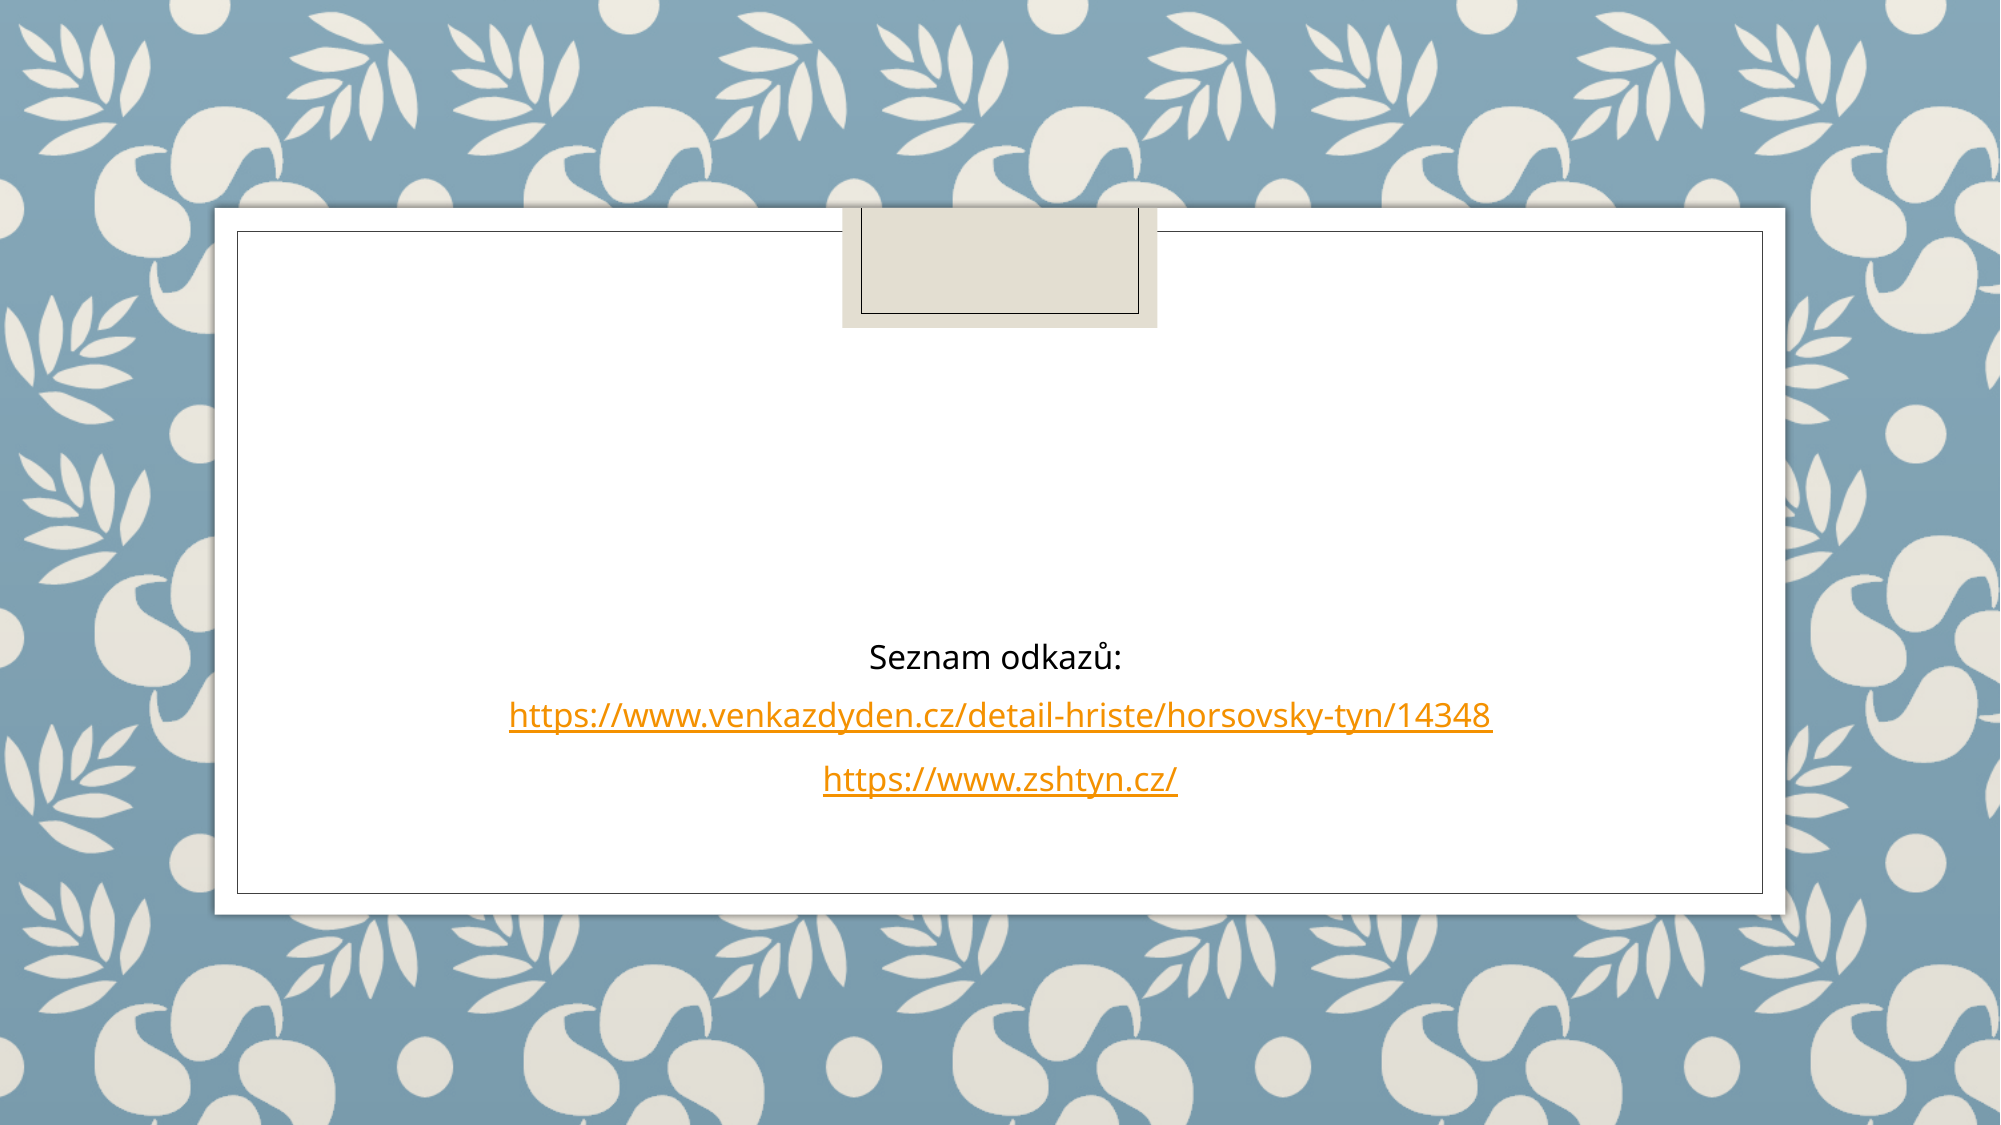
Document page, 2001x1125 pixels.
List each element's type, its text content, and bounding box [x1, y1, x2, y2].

list Seznam odkazů: https://www.venkazdyden.cz/detail-hriste/horsovsky-tyn/14348 https://www.zshtyn.cz/ [256, 628, 1745, 844]
